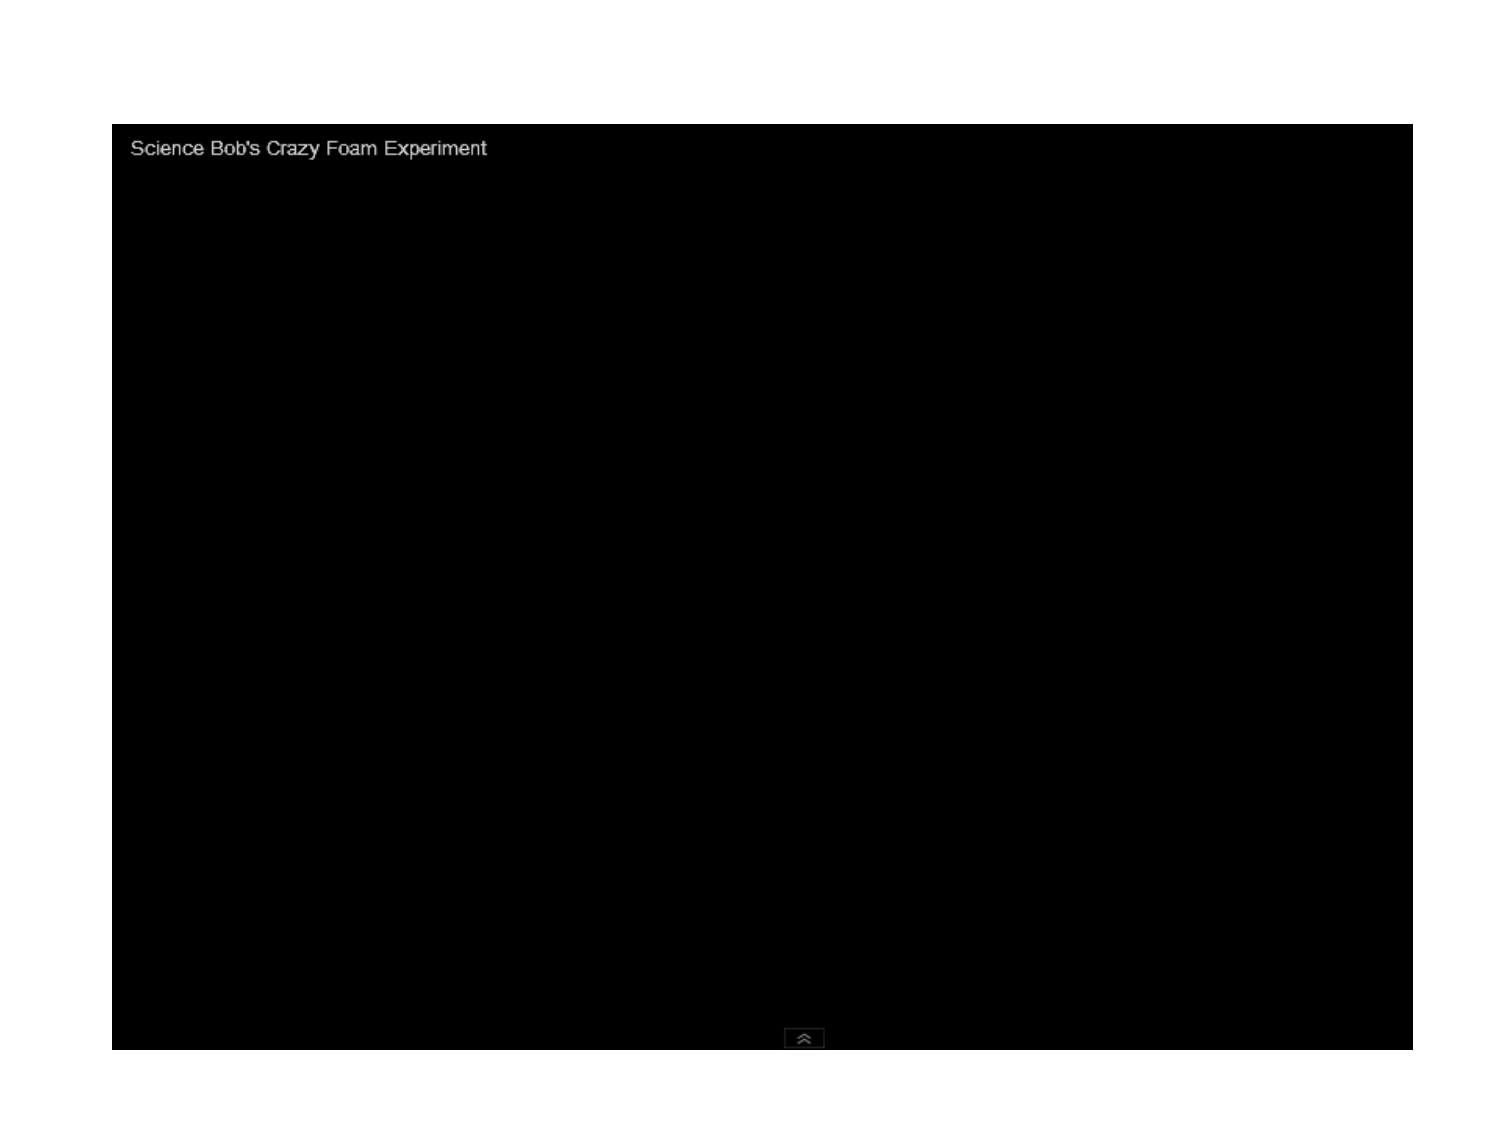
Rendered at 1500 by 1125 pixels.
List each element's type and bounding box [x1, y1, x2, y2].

picture [112, 124, 1413, 1050]
